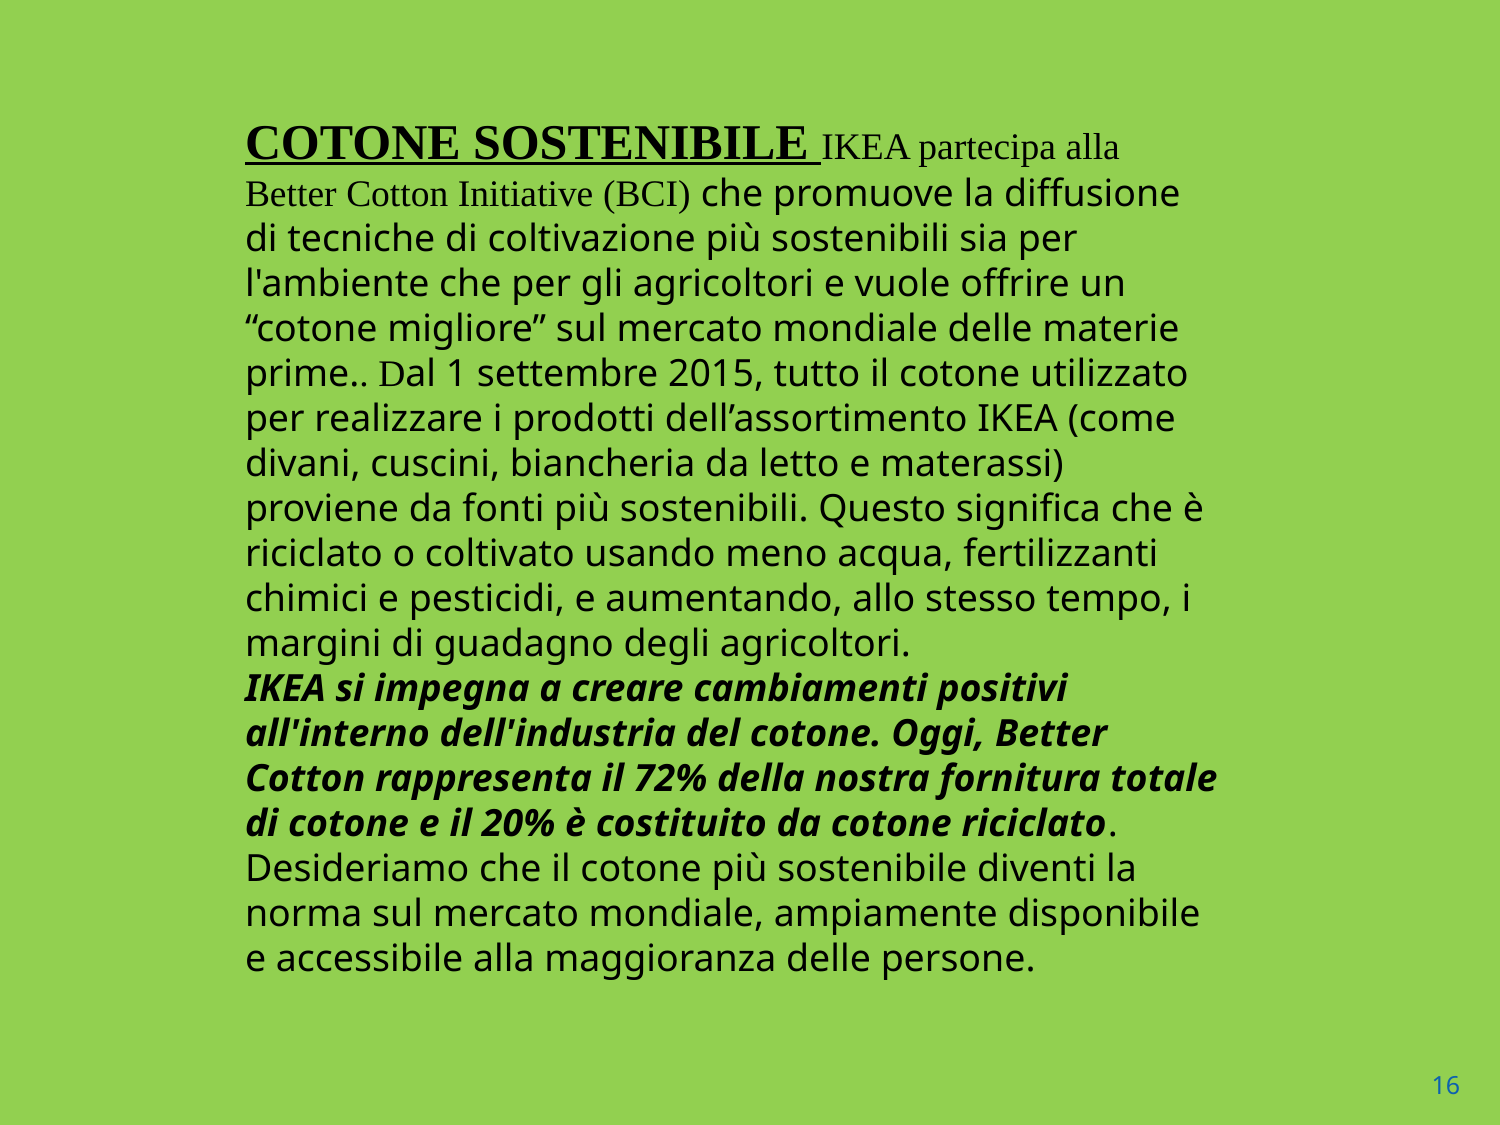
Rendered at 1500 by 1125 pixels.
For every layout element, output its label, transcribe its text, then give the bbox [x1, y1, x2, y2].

slide_number 16 [1350, 1062, 1475, 1103]
text_box COTONE SOSTENIBILE IKEA partecipa alla Better Cotton Initiative (BCI) che promuove la diffusione di tecniche di coltivazione più sostenibili sia per l'ambiente che per gli agricoltori e vuole offrire un “cotone migliore” sul mercato mondiale delle materie prime.. Dal 1 settembre 2015, tutto il cotone utilizzato per realizzare i prodotti dell’assortimento IKEA (come divani, cuscini, biancheria da letto e materassi) proviene da fonti più sostenibili. Questo significa che è riciclato o coltivato usando meno acqua, fertilizzanti chimici e pesticidi, e aumentando, allo stesso tempo, i margini di guadagno degli agricoltori. IKEA si impegna a creare cambiamenti positivi all'interno dell'industria del cotone. Oggi, Better Cotton rappresenta il 72% della nostra fornitura totale di cotone e il 20% è costituito da cotone riciclato. Desideriamo che il cotone più sostenibile diventi la norma sul mercato mondiale, ampiamente disponibile e accessibile alla maggioranza delle persone. [230, 101, 1235, 1032]
